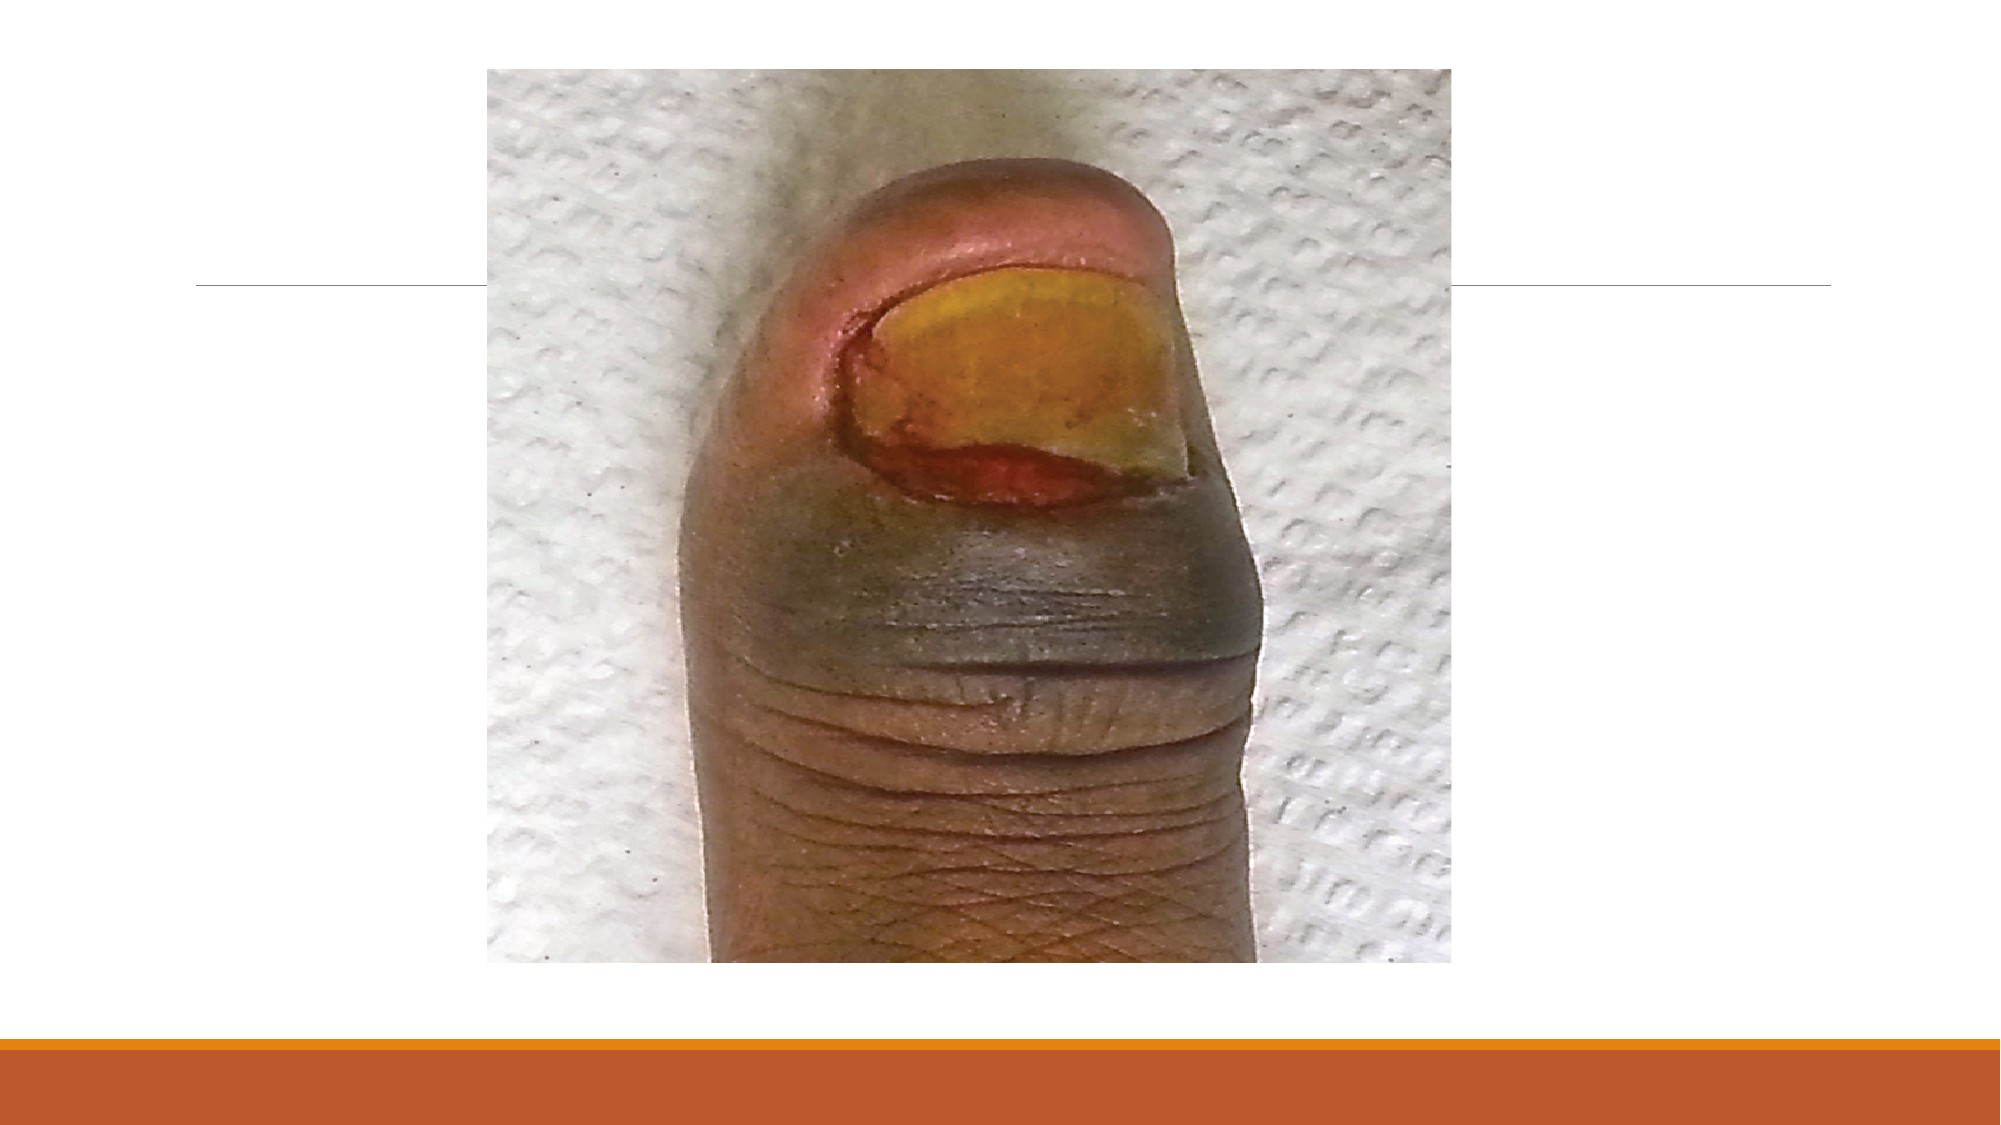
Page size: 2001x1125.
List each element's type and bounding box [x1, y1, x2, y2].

list [486, 69, 1452, 964]
